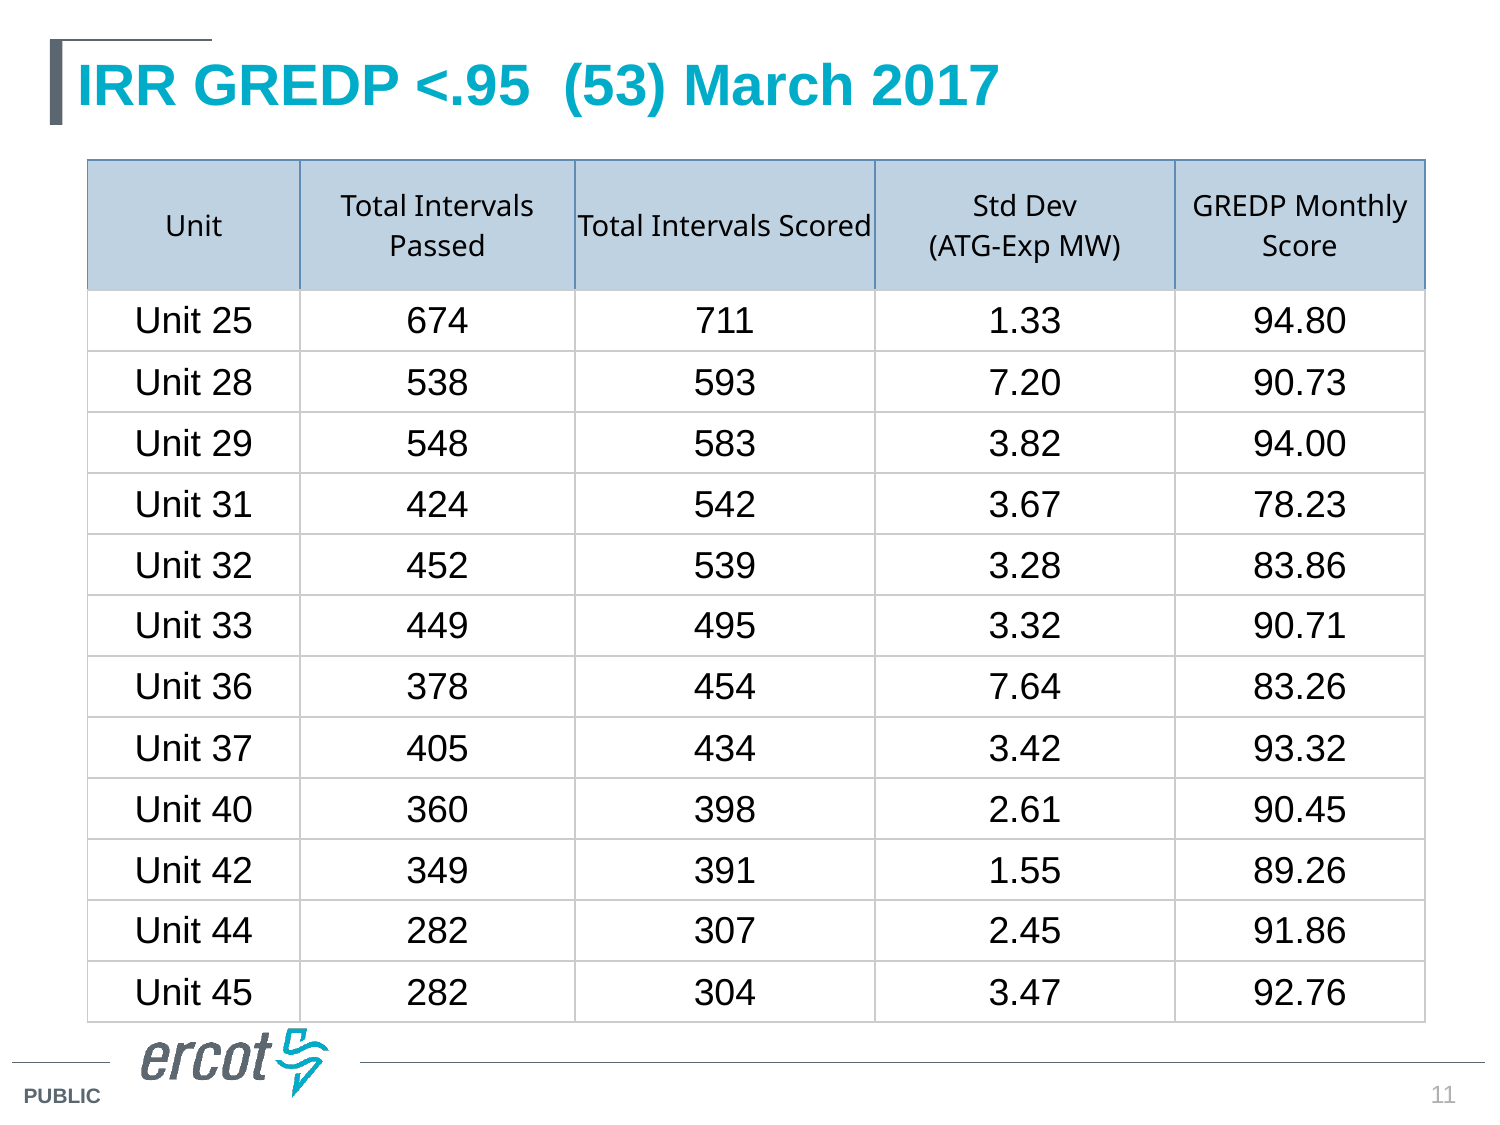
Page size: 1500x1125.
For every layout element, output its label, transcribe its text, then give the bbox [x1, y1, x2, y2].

table_cell 542 [576, 474, 874, 533]
table_cell 1.33 [876, 291, 1174, 350]
table_cell 304 [576, 962, 874, 1021]
table_cell 538 [301, 352, 574, 411]
table_cell Unit 28 [88, 352, 299, 411]
table_cell 282 [301, 962, 574, 1021]
table_cell 83.26 [1176, 657, 1424, 716]
table_cell 360 [301, 779, 574, 838]
table_cell Unit 33 [88, 596, 299, 655]
table_cell 391 [576, 840, 874, 899]
table_cell Unit 32 [88, 535, 299, 594]
table_cell 3.32 [876, 596, 1174, 655]
table_cell 3.28 [876, 535, 1174, 594]
table_cell 711 [576, 291, 874, 350]
table_cell Unit 44 [88, 901, 299, 960]
table_cell Unit 29 [88, 413, 299, 472]
table_cell Unit 40 [88, 779, 299, 838]
table_cell 282 [301, 901, 574, 960]
table_header Total Intervals Passed [301, 161, 574, 289]
table_cell Unit 36 [88, 657, 299, 716]
table_cell 548 [301, 413, 574, 472]
picture [137, 1024, 332, 1100]
table_cell 1.55 [876, 840, 1174, 899]
table_cell 495 [576, 596, 874, 655]
table_cell 378 [301, 657, 574, 716]
table_cell 90.71 [1176, 596, 1424, 655]
table_header Unit [88, 161, 299, 289]
table_cell 3.82 [876, 413, 1174, 472]
table_cell 3.67 [876, 474, 1174, 533]
table_cell 2.45 [876, 901, 1174, 960]
table_cell 94.80 [1176, 291, 1424, 350]
table_cell 307 [576, 901, 874, 960]
table_header GREDP Monthly Score [1176, 161, 1424, 289]
table_cell 424 [301, 474, 574, 533]
table_cell 83.86 [1176, 535, 1424, 594]
table_cell Unit 25 [88, 291, 299, 350]
table_cell 94.00 [1176, 413, 1424, 472]
table_header Total Intervals Scored [576, 161, 874, 289]
table_cell 78.23 [1176, 474, 1424, 533]
title IRR GREDP <.95 (53) March 2017 [62, 39, 1450, 158]
table_cell Unit 37 [88, 718, 299, 777]
table_cell 405 [301, 718, 574, 777]
table_cell 349 [301, 840, 574, 899]
table_cell 7.20 [876, 352, 1174, 411]
table_header Std Dev (ATG-Exp MW) [876, 161, 1174, 289]
table_cell 3.47 [876, 962, 1174, 1021]
table_cell 539 [576, 535, 874, 594]
table_cell 2.61 [876, 779, 1174, 838]
table_cell Unit 42 [88, 840, 299, 899]
table_cell 89.26 [1176, 840, 1424, 899]
table_cell 583 [576, 413, 874, 472]
table_cell 674 [301, 291, 574, 350]
table_cell Unit 45 [88, 962, 299, 1021]
table_cell 398 [576, 779, 874, 838]
table_cell Unit 31 [88, 474, 299, 533]
table_cell 454 [576, 657, 874, 716]
table_cell 434 [576, 718, 874, 777]
table_cell 90.73 [1176, 352, 1424, 411]
table_cell 91.86 [1176, 901, 1424, 960]
table_cell 449 [301, 596, 574, 655]
table_cell 7.64 [876, 657, 1174, 716]
slide_number 11 [1412, 1076, 1475, 1112]
table_cell 3.42 [876, 718, 1174, 777]
table_cell 452 [301, 535, 574, 594]
table_cell 593 [576, 352, 874, 411]
table_cell 93.32 [1176, 718, 1424, 777]
table_cell 90.45 [1176, 779, 1424, 838]
table_cell 92.76 [1176, 962, 1424, 1021]
